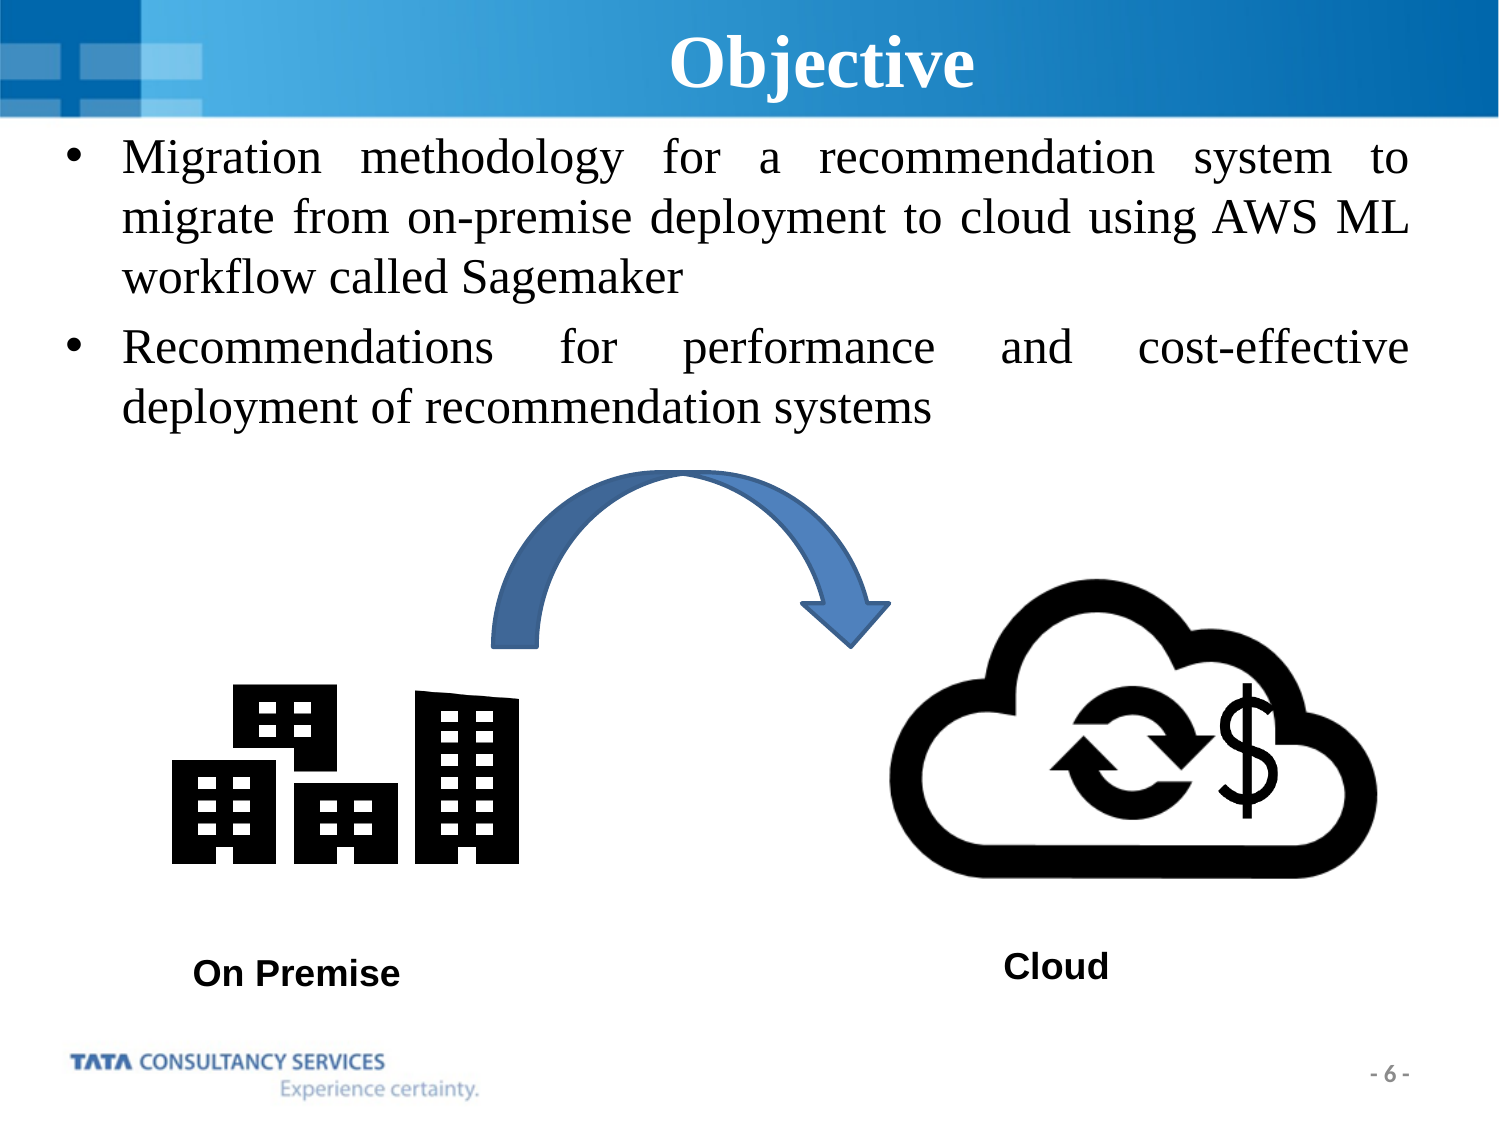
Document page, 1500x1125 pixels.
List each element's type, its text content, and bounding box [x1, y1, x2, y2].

text_box Migration methodology for a recommendation system to migrate from on-premise deployment to cloud using AWS ML workflow called Sagemaker Recommendations for performance and cost-effective deployment of recommendation systems [50, 116, 1425, 442]
title Objective [209, 10, 1436, 104]
slide_number - 5 - [1074, 1042, 1425, 1103]
text_box On Premise [177, 941, 493, 1002]
picture [0, 0, 1499, 1124]
text_box [491, 470, 874, 650]
